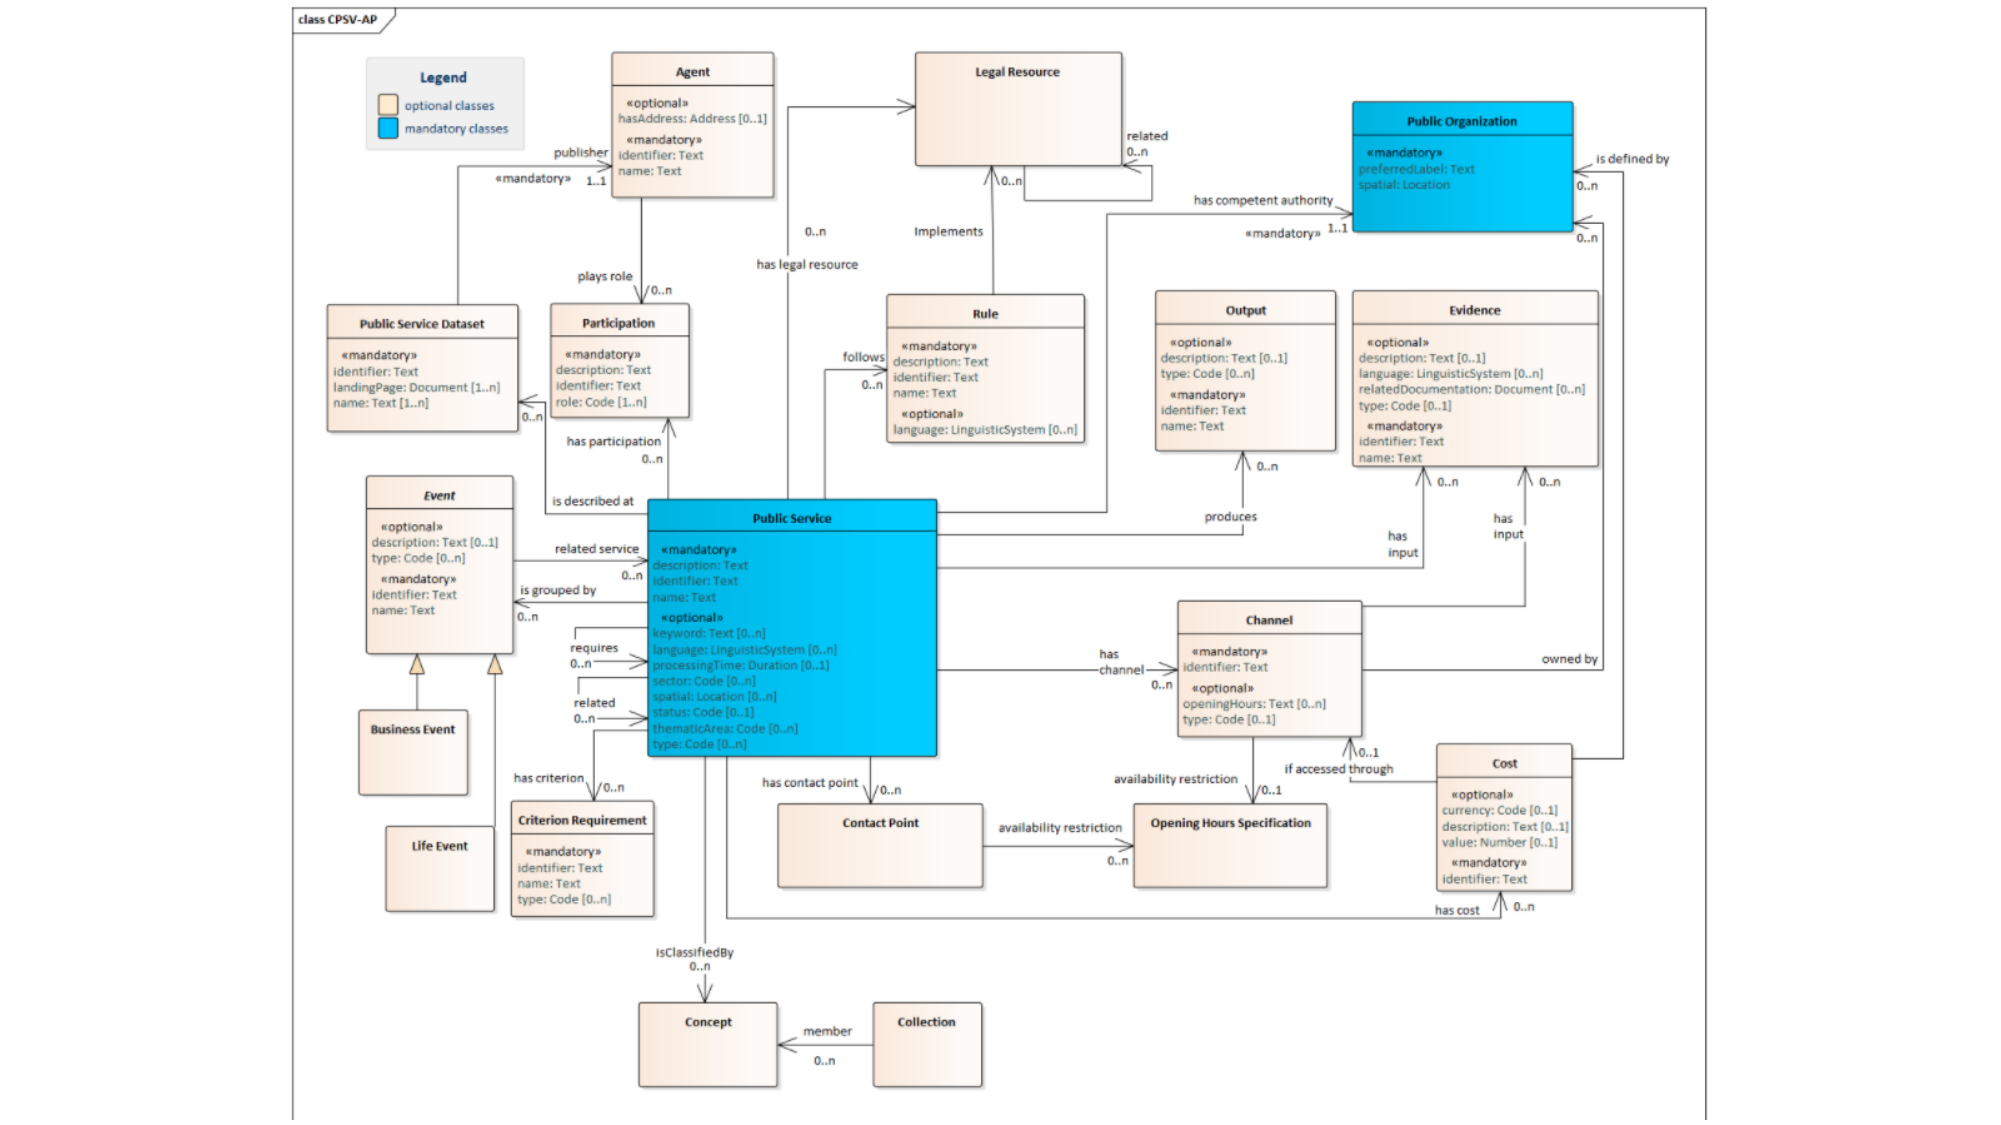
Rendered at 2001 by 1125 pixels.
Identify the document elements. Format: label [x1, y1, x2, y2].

picture [291, 5, 1709, 1120]
